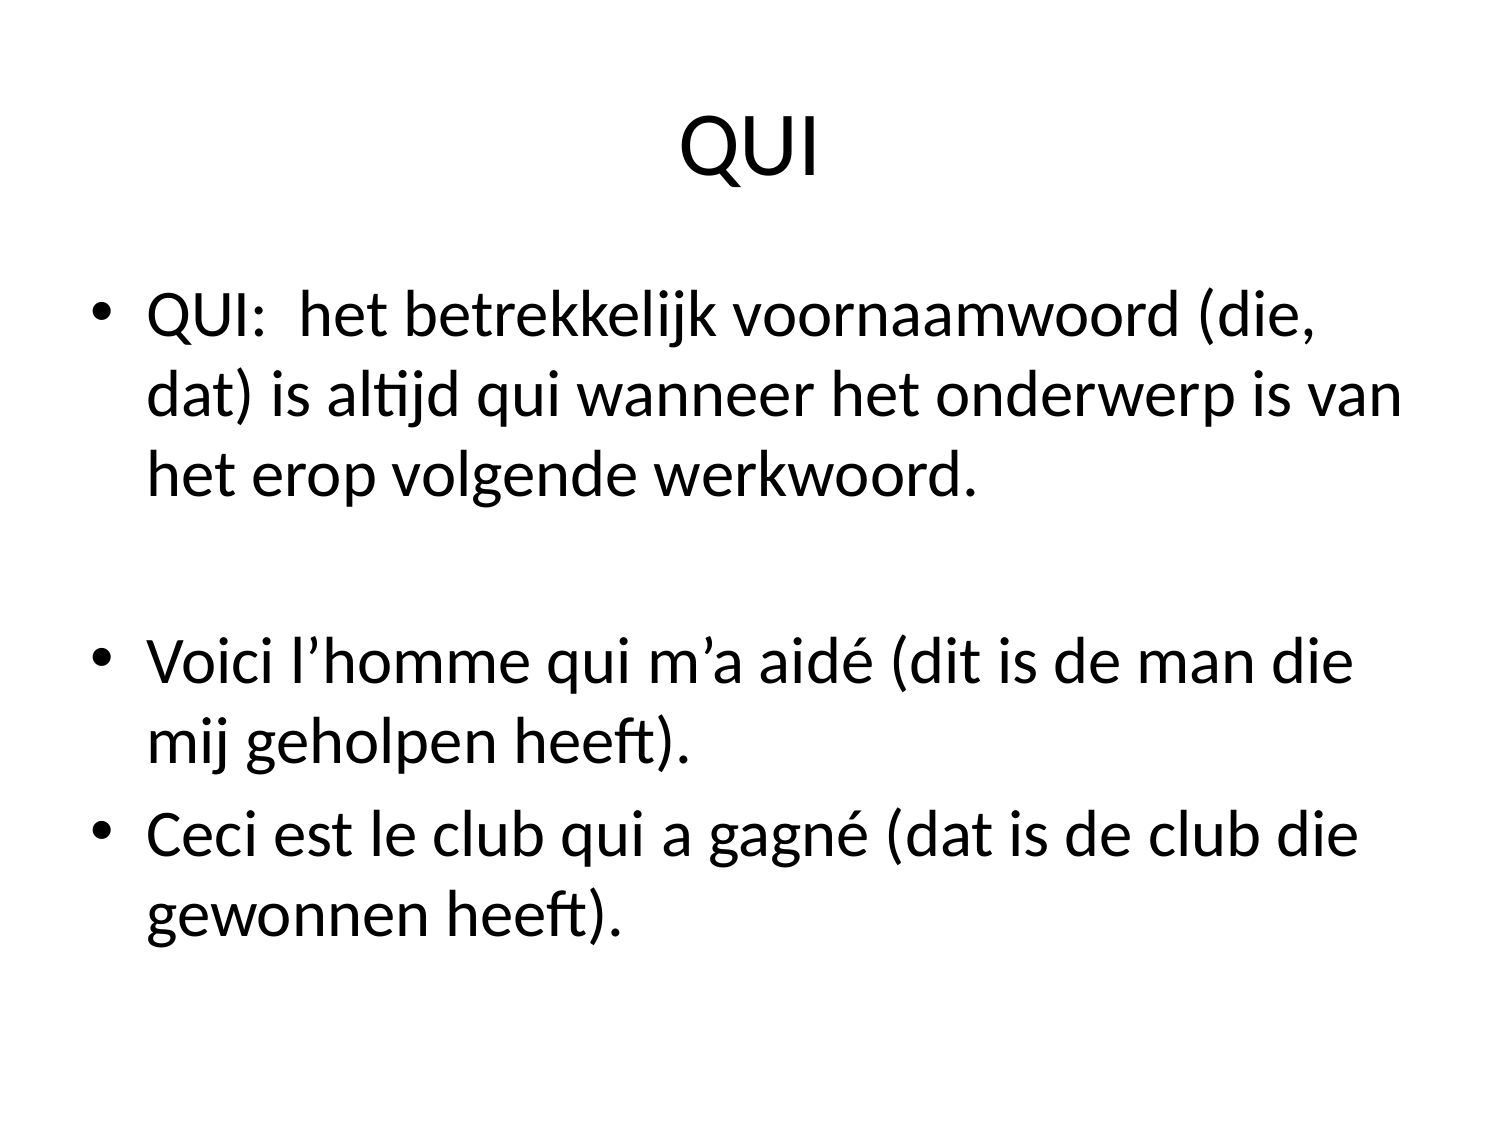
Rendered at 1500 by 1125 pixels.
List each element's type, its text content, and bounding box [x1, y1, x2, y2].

list QUI: het betrekkelijk voornaamwoord (die, dat) is altijd qui wanneer het onderwerp is van het erop volgende werkwoord. Voici l’homme qui m’a aidé (dit is de man die mij geholpen heeft). Ceci est le club qui a gagné (dat is de club die gewonnen heeft). [75, 262, 1425, 1005]
title QUI [75, 45, 1425, 233]
